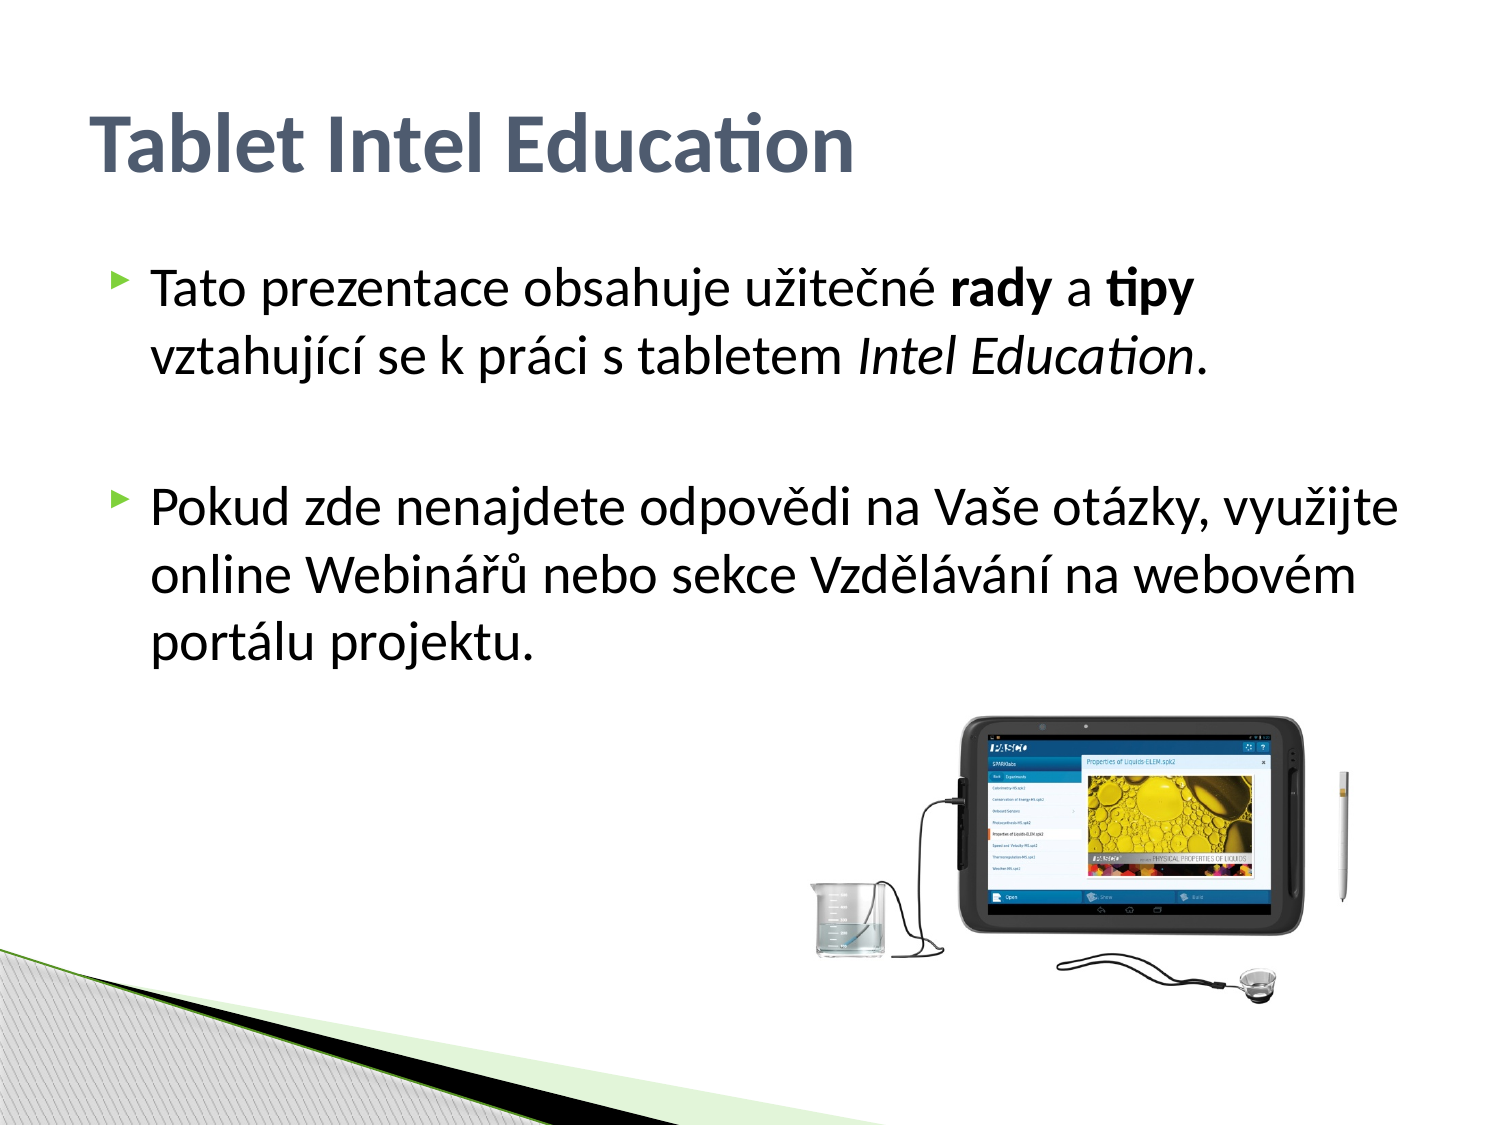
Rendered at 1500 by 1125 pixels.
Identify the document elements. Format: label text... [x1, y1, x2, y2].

title Tablet Intel Education [75, 45, 1425, 233]
list Tato prezentace obsahuje užitečné rady a tipy vztahující se k práci s tabletem Intel Education. Pokud zde nenajdete odpovědi na Vaše otázky, využijte online Webinářů nebo sekce Vzdělávání na webovém portálu projektu. [75, 242, 1425, 986]
picture [785, 633, 1431, 1078]
